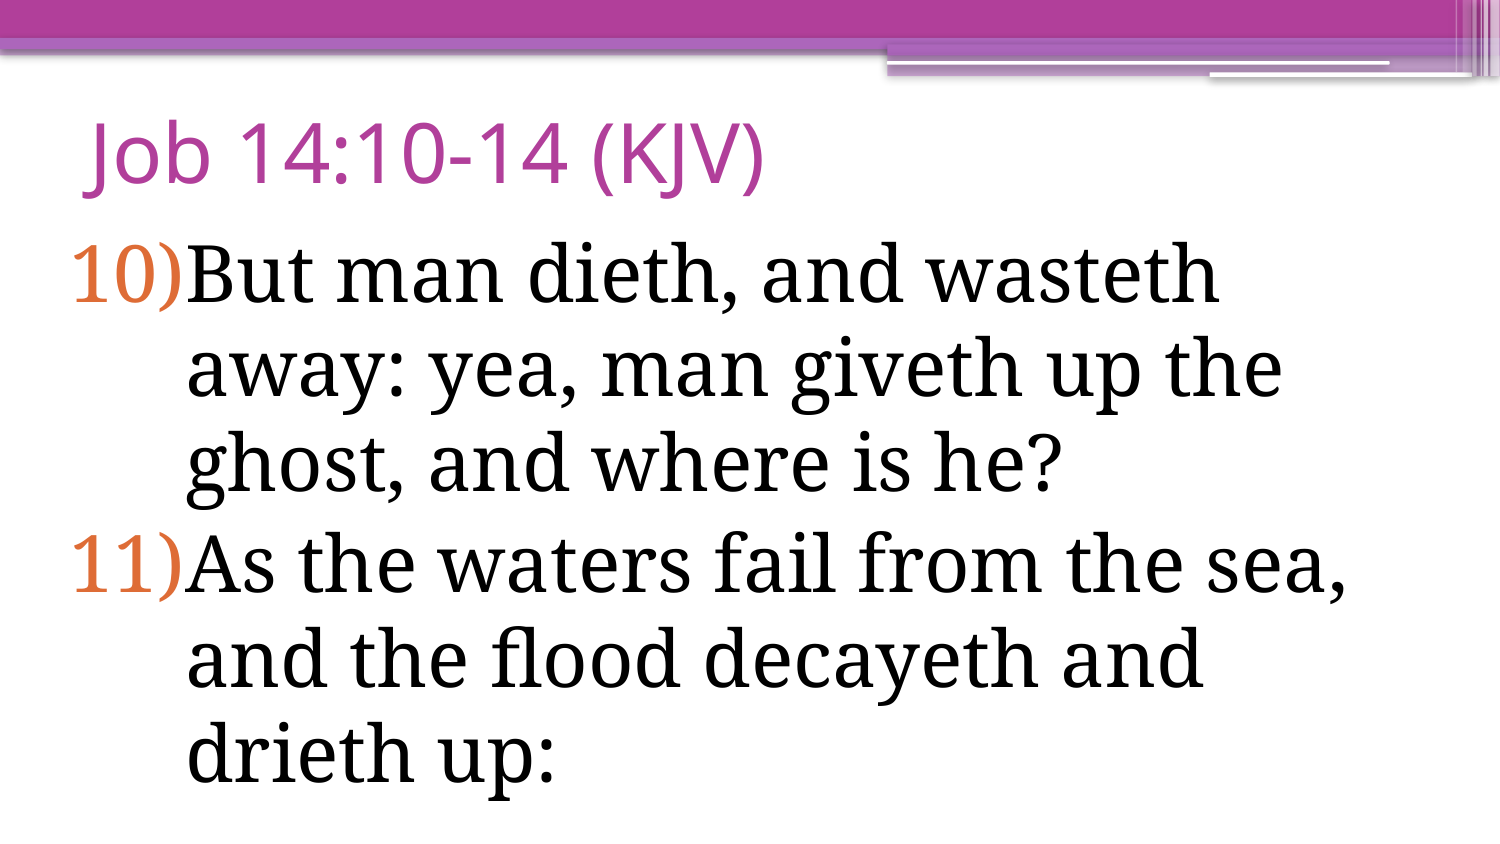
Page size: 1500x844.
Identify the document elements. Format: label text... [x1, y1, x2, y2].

list But man dieth, and wasteth away: yea, man giveth up the ghost, and where is he? As the waters fail from the sea, and the flood decayeth and drieth up: [37, 215, 1463, 809]
title Job 14:10-14 (KJV) [75, 84, 1425, 215]
